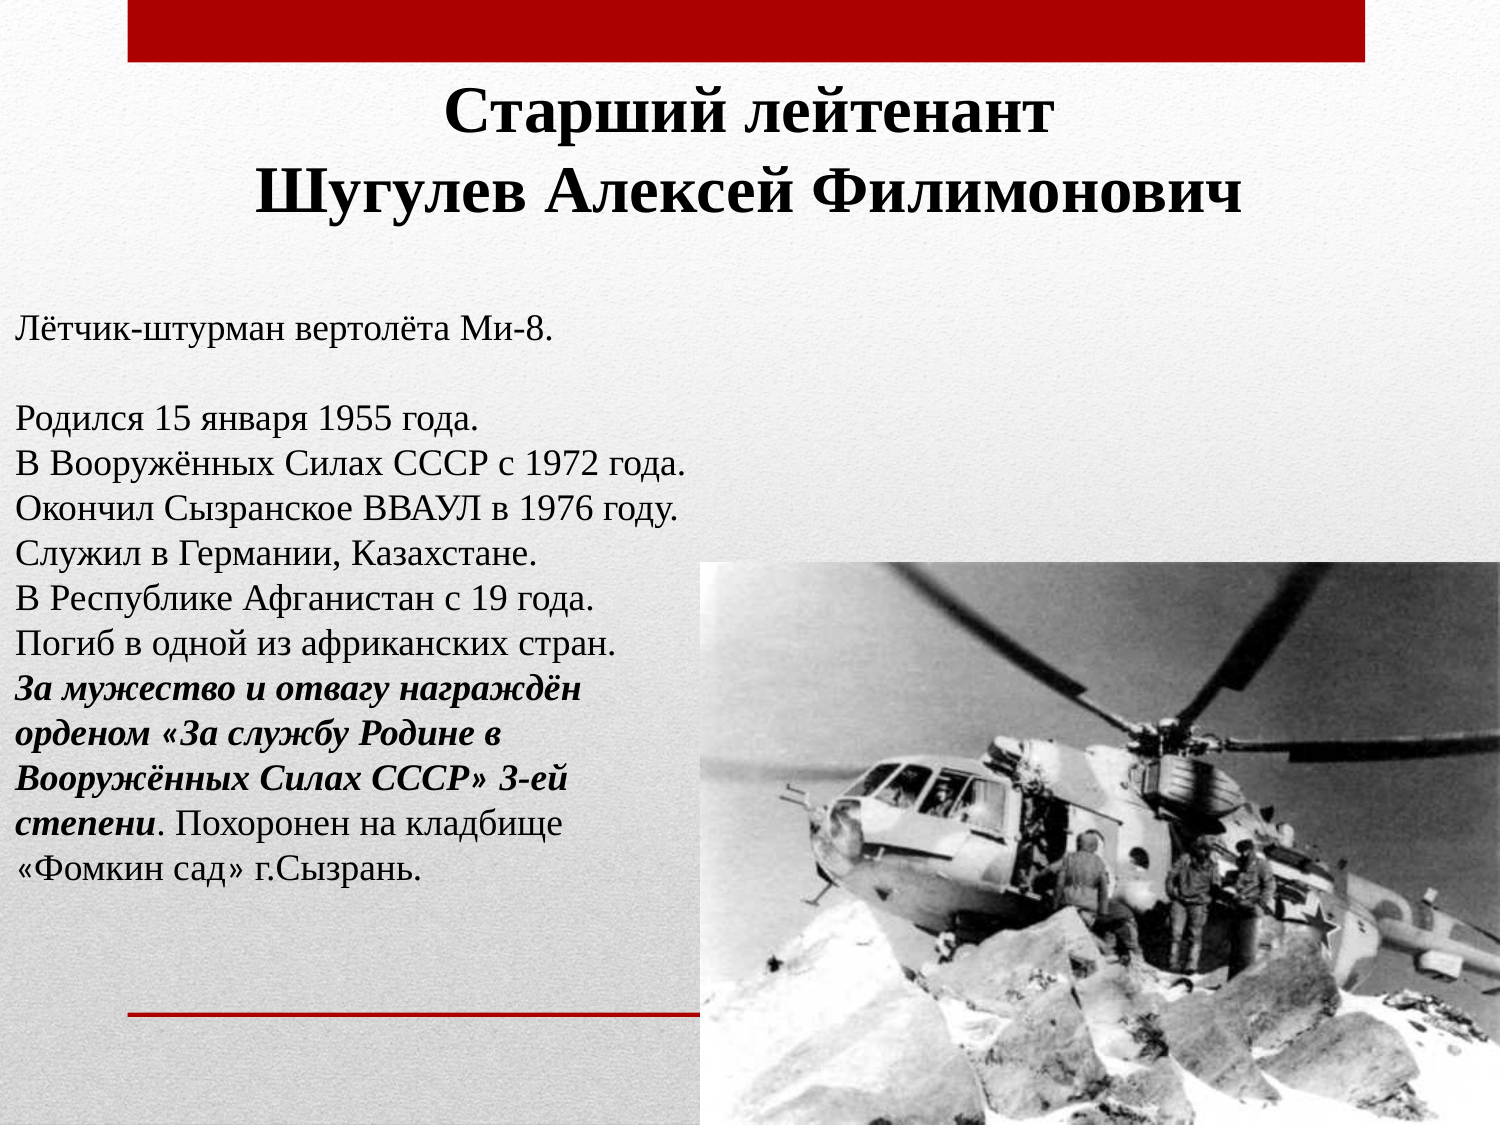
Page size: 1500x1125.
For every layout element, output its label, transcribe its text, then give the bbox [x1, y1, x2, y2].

picture [699, 561, 1500, 1125]
text_box Старший лейтенант Шугулев Алексей Филимонович [0, 58, 1500, 234]
text_box Лётчик-штурман вертолёта Ми-8. Родился 15 января 1955 года. В Вооружённых Силах СССР с 1972 года. Окончил Сызранское ВВАУЛ в 1976 году. Служил в Германии, Казахстане. В Республике Афганистан с 19 года. Погиб в одной из африканских стран. За мужество и отвагу награждён орденом «За службу Родине в Вооружённых Силах СССР» 3-ей степени. Похоронен на кладбище «Фомкин сад» г.Сызрань. [0, 295, 703, 896]
